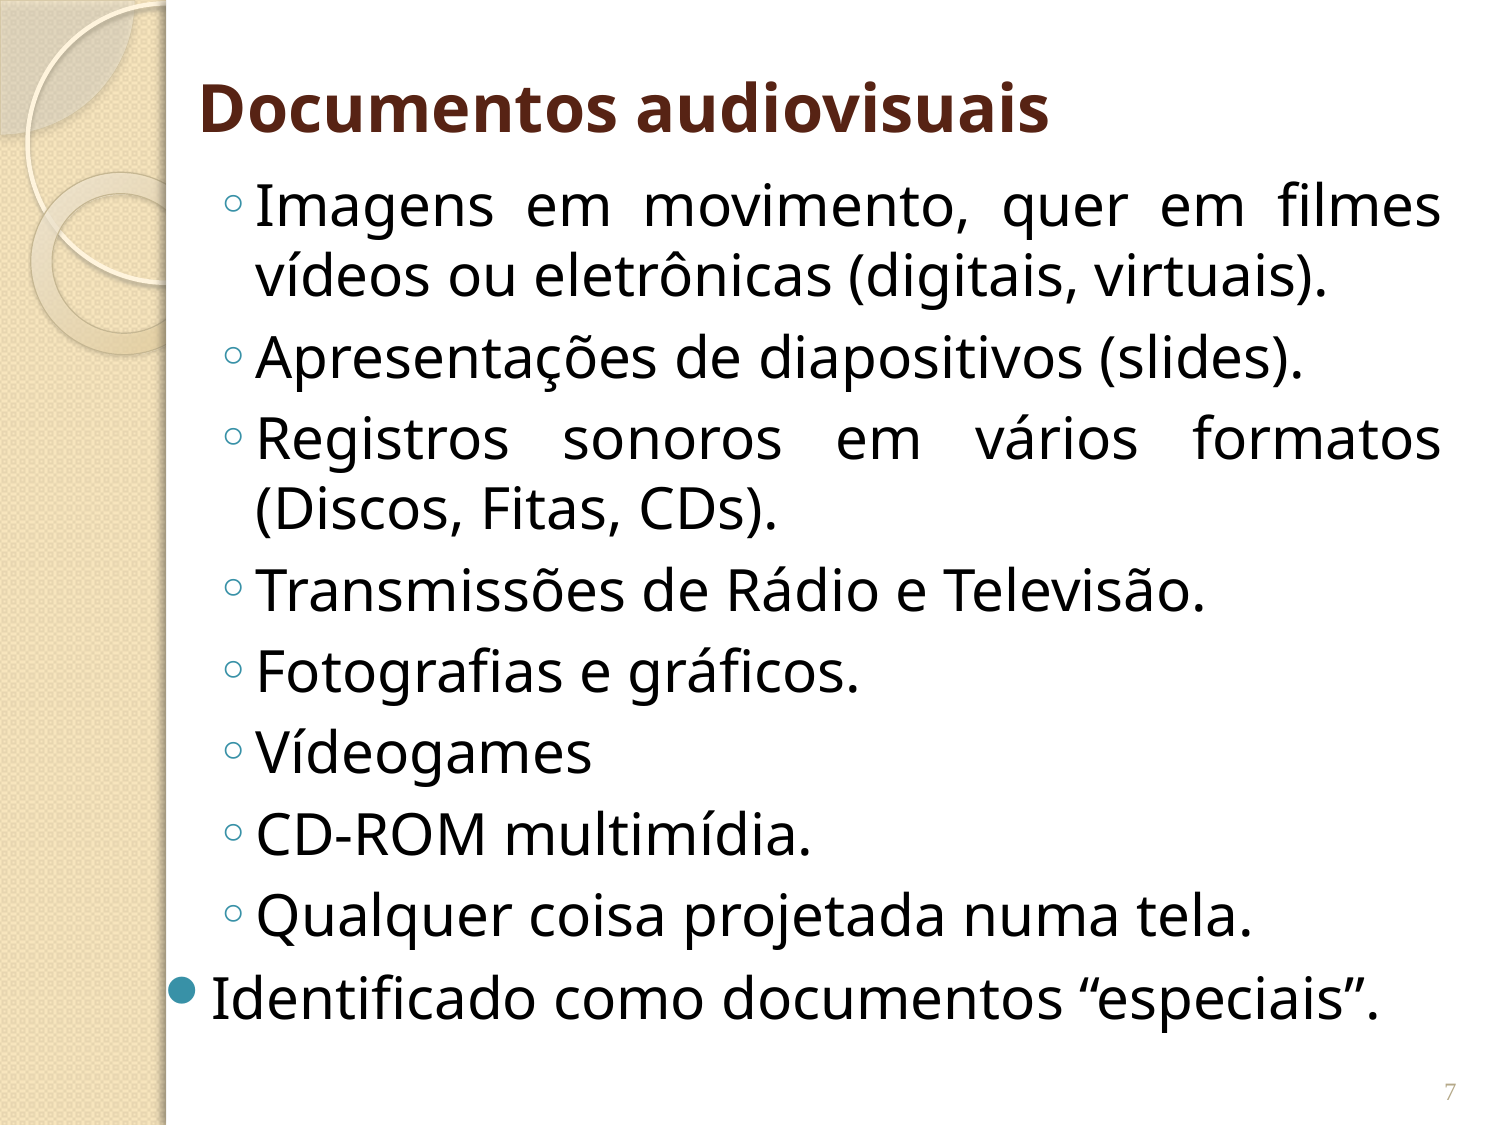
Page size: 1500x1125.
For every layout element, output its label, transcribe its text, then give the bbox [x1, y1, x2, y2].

list Imagens em movimento, quer em filmes vídeos ou eletrônicas (digitais, virtuais). Apresentações de diapositivos (slides). Registros sonoros em vários formatos (Discos, Fitas, CDs). Transmissões de Rádio e Televisão. Fotografias e gráficos. Vídeogames CD-ROM multimídia. Qualquer coisa projetada numa tela. Identificado como documentos “especiais”. [135, 160, 1459, 1125]
slide_number 7 [1413, 1034, 1488, 1113]
title Documentos audiovisuais [183, 50, 1350, 160]
